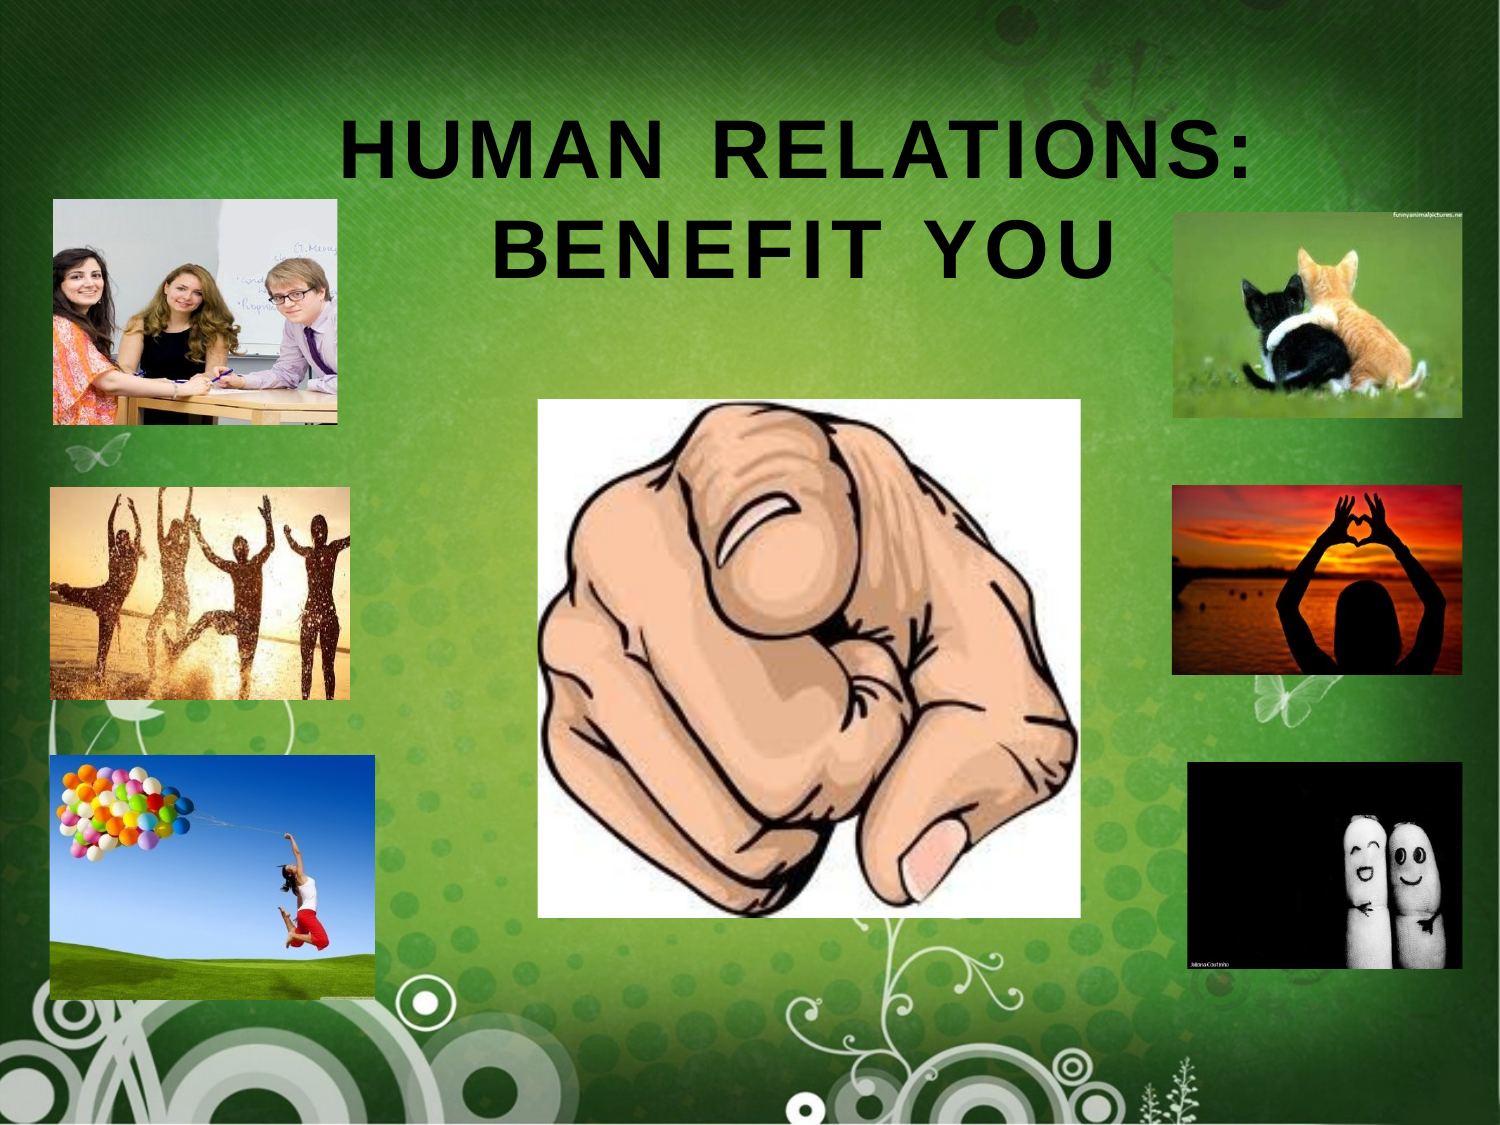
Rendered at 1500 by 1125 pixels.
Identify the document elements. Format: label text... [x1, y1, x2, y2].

text_box BENEFIT YOU [488, 193, 1117, 198]
title HUMAN RELATIONS: [336, 93, 1268, 198]
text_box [49, 199, 1463, 1001]
text_box [0, 0, 1500, 1125]
